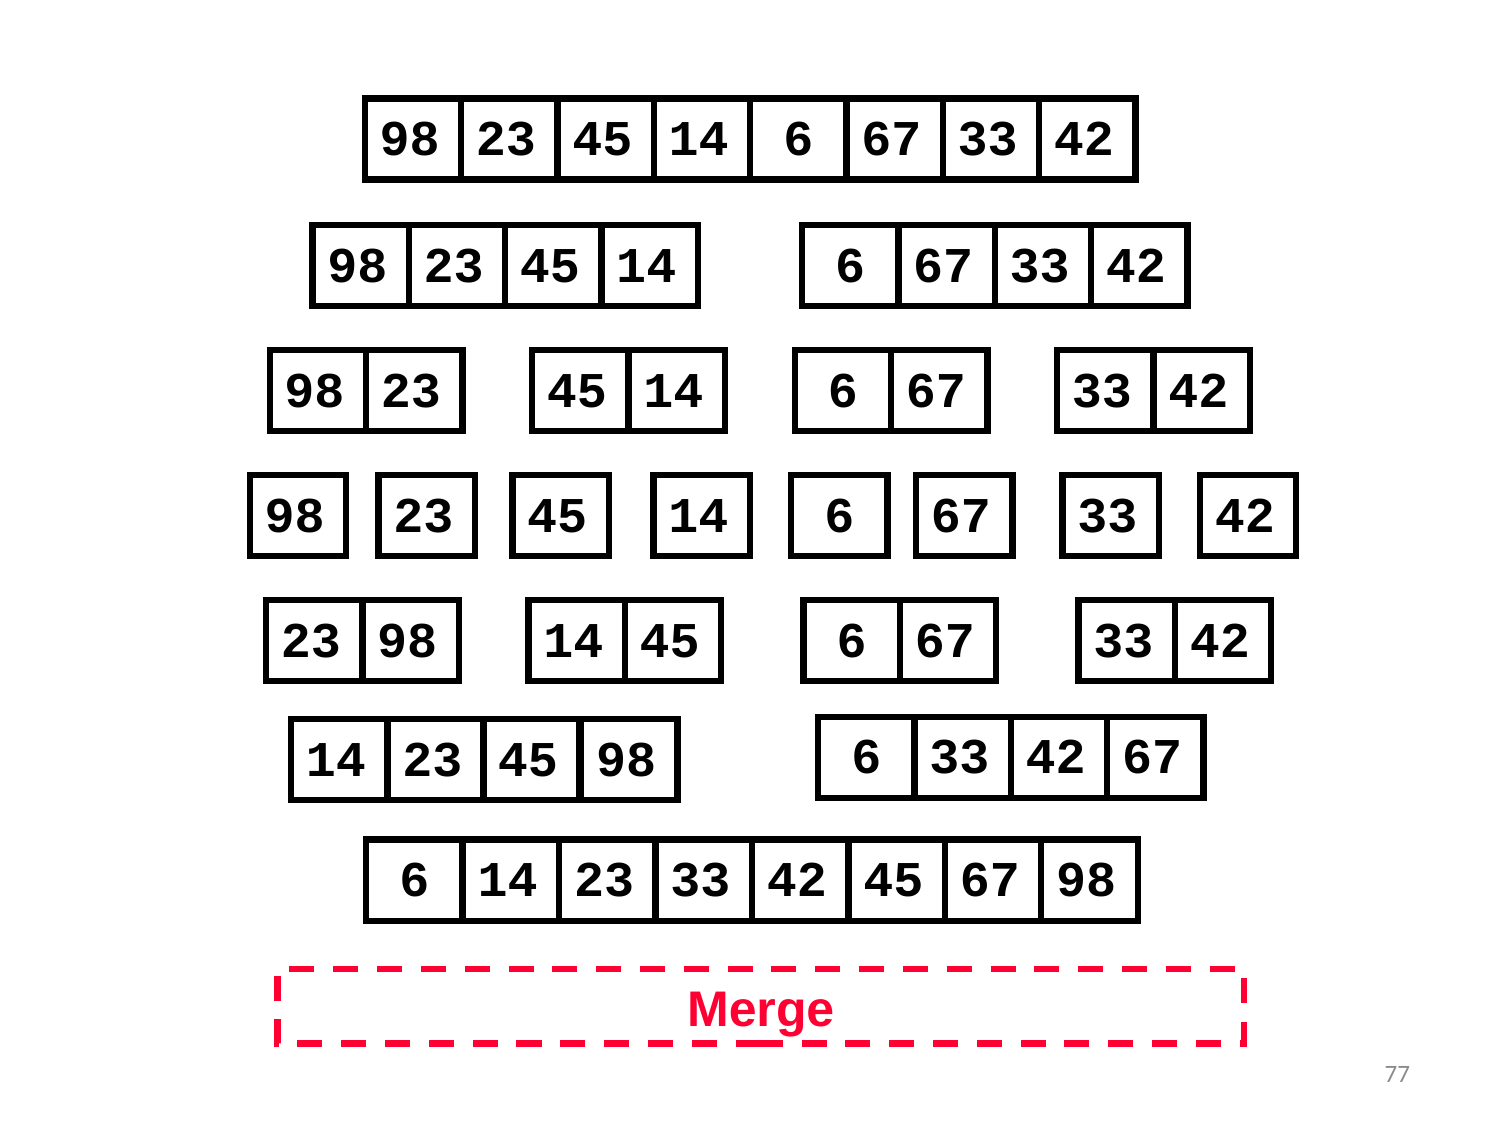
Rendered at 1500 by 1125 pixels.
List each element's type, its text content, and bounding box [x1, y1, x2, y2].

text_box 98 [364, 98, 462, 180]
text_box 67 [892, 349, 988, 432]
text_box 23 [387, 718, 483, 800]
text_box 98 [312, 224, 409, 307]
text_box 98 [1041, 839, 1138, 921]
text_box 42 [1091, 224, 1188, 307]
text_box 67 [899, 224, 994, 307]
text_box 33 [1078, 599, 1175, 682]
text_box 67 [916, 474, 1013, 557]
text_box 23 [378, 474, 475, 557]
text_box 33 [1057, 349, 1153, 432]
text_box 45 [506, 224, 601, 307]
text_box 23 [367, 349, 463, 432]
text_box 14 [653, 474, 750, 557]
text_box 42 [1153, 349, 1250, 432]
text_box 45 [848, 839, 945, 921]
text_box 14 [291, 718, 387, 800]
text_box 45 [512, 474, 609, 557]
text_box 98 [362, 599, 459, 682]
slide_number 77 [1074, 1042, 1425, 1103]
text_box 67 [1107, 716, 1204, 798]
text_box 6 [802, 224, 899, 307]
text_box 6 [818, 716, 914, 798]
text_box 6 [750, 98, 847, 180]
text_box 23 [559, 839, 655, 921]
text_box 42 [1039, 98, 1136, 180]
text_box 98 [269, 349, 367, 432]
text_box 33 [914, 716, 1010, 798]
text_box 45 [483, 718, 580, 800]
text_box 23 [409, 224, 506, 307]
text_box 14 [601, 224, 698, 307]
text_box 45 [532, 349, 628, 432]
text_box 98 [249, 474, 347, 557]
text_box 42 [1010, 716, 1107, 798]
text_box 6 [803, 599, 900, 682]
text_box 45 [625, 599, 722, 682]
text_box 67 [945, 839, 1041, 921]
text_box Merge [277, 968, 1244, 1044]
text_box 98 [581, 718, 678, 800]
text_box 14 [628, 349, 725, 432]
text_box 6 [366, 839, 462, 921]
text_box 42 [752, 839, 848, 921]
text_box 33 [655, 839, 752, 921]
text_box 14 [528, 599, 625, 682]
text_box 42 [1175, 599, 1272, 682]
text_box 14 [462, 839, 559, 921]
text_box 33 [994, 224, 1091, 307]
text_box 42 [1199, 474, 1297, 557]
text_box 23 [266, 599, 362, 682]
text_box 45 [558, 98, 653, 180]
text_box 33 [942, 98, 1039, 180]
text_box 23 [462, 98, 558, 180]
text_box 33 [1062, 474, 1159, 557]
text_box 6 [791, 474, 888, 557]
text_box 67 [900, 599, 997, 682]
text_box 6 [794, 349, 892, 432]
text_box 14 [653, 98, 750, 180]
text_box 67 [847, 98, 942, 180]
